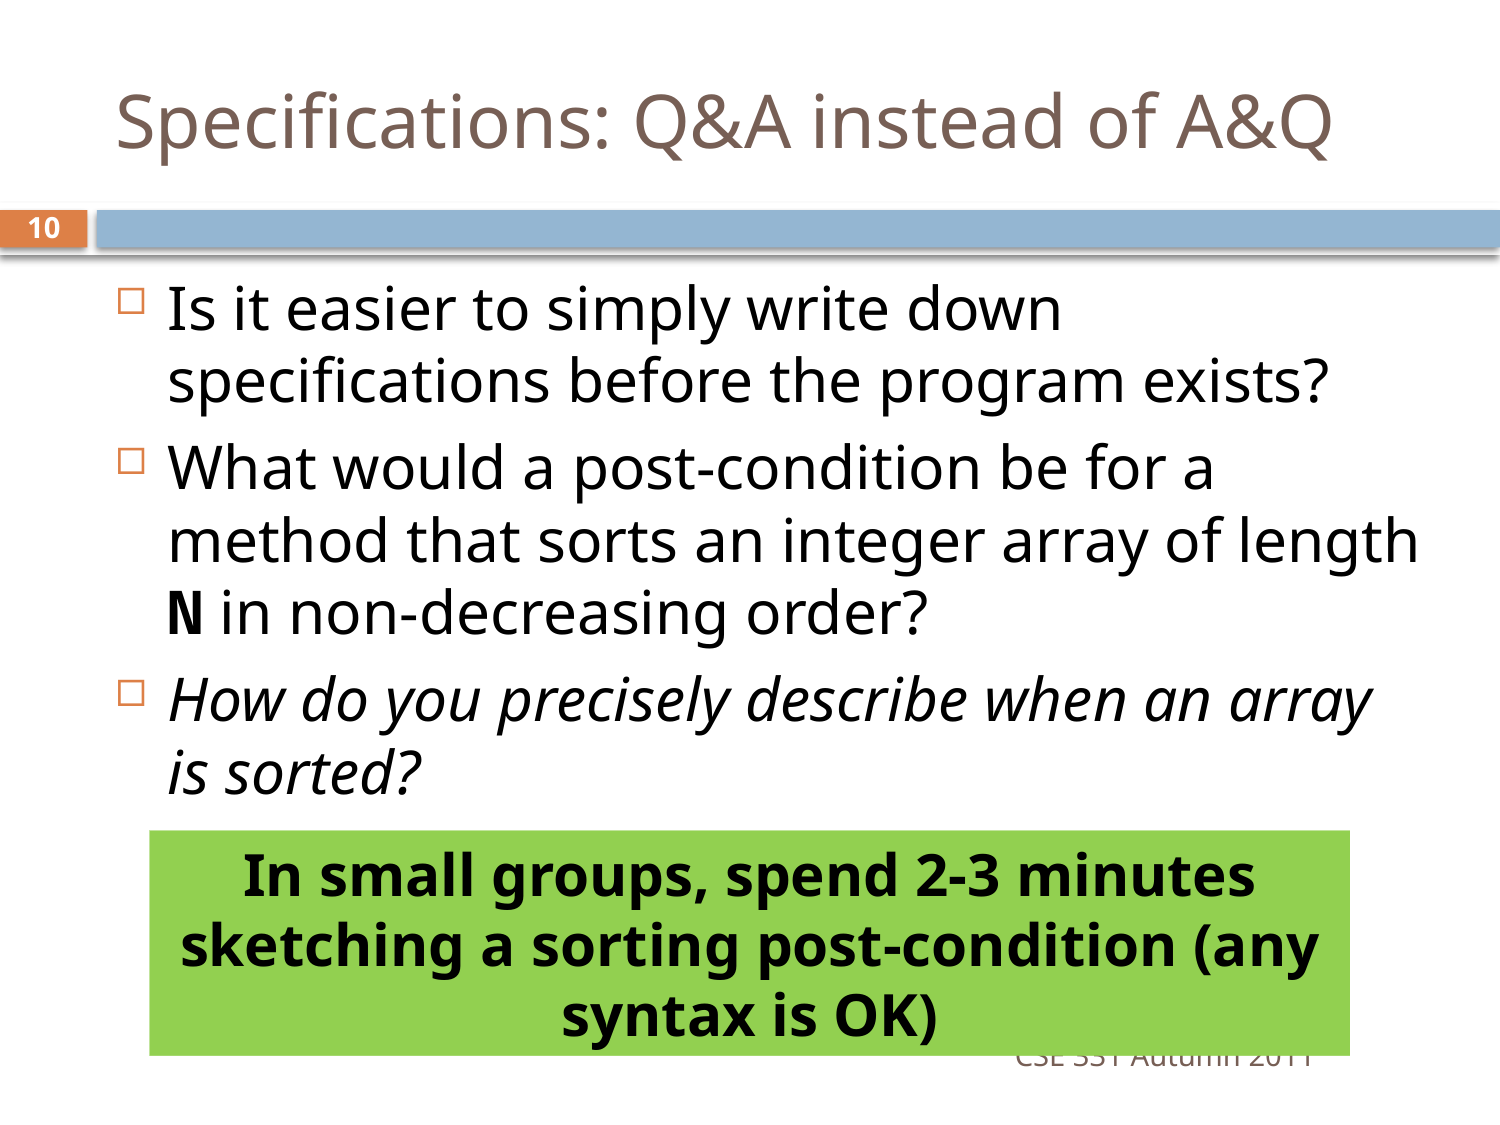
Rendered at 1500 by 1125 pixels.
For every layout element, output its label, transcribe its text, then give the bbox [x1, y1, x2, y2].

slide_number CSE 331 Autumn 2011 [999, 1025, 1438, 1085]
slide_number 10 [0, 208, 88, 249]
list Is it easier to simply write down specifications before the program exists? What would a post-condition be for a method that sorts an integer array of length N in non-decreasing order? How do you precisely describe when an array is sorted? [100, 262, 1438, 1000]
text_box In small groups, spend 2-3 minutes sketching a sorting post-condition (any syntax is OK) [149, 830, 1350, 1056]
title Specifications: Q&A instead of A&Q [100, 37, 1438, 200]
